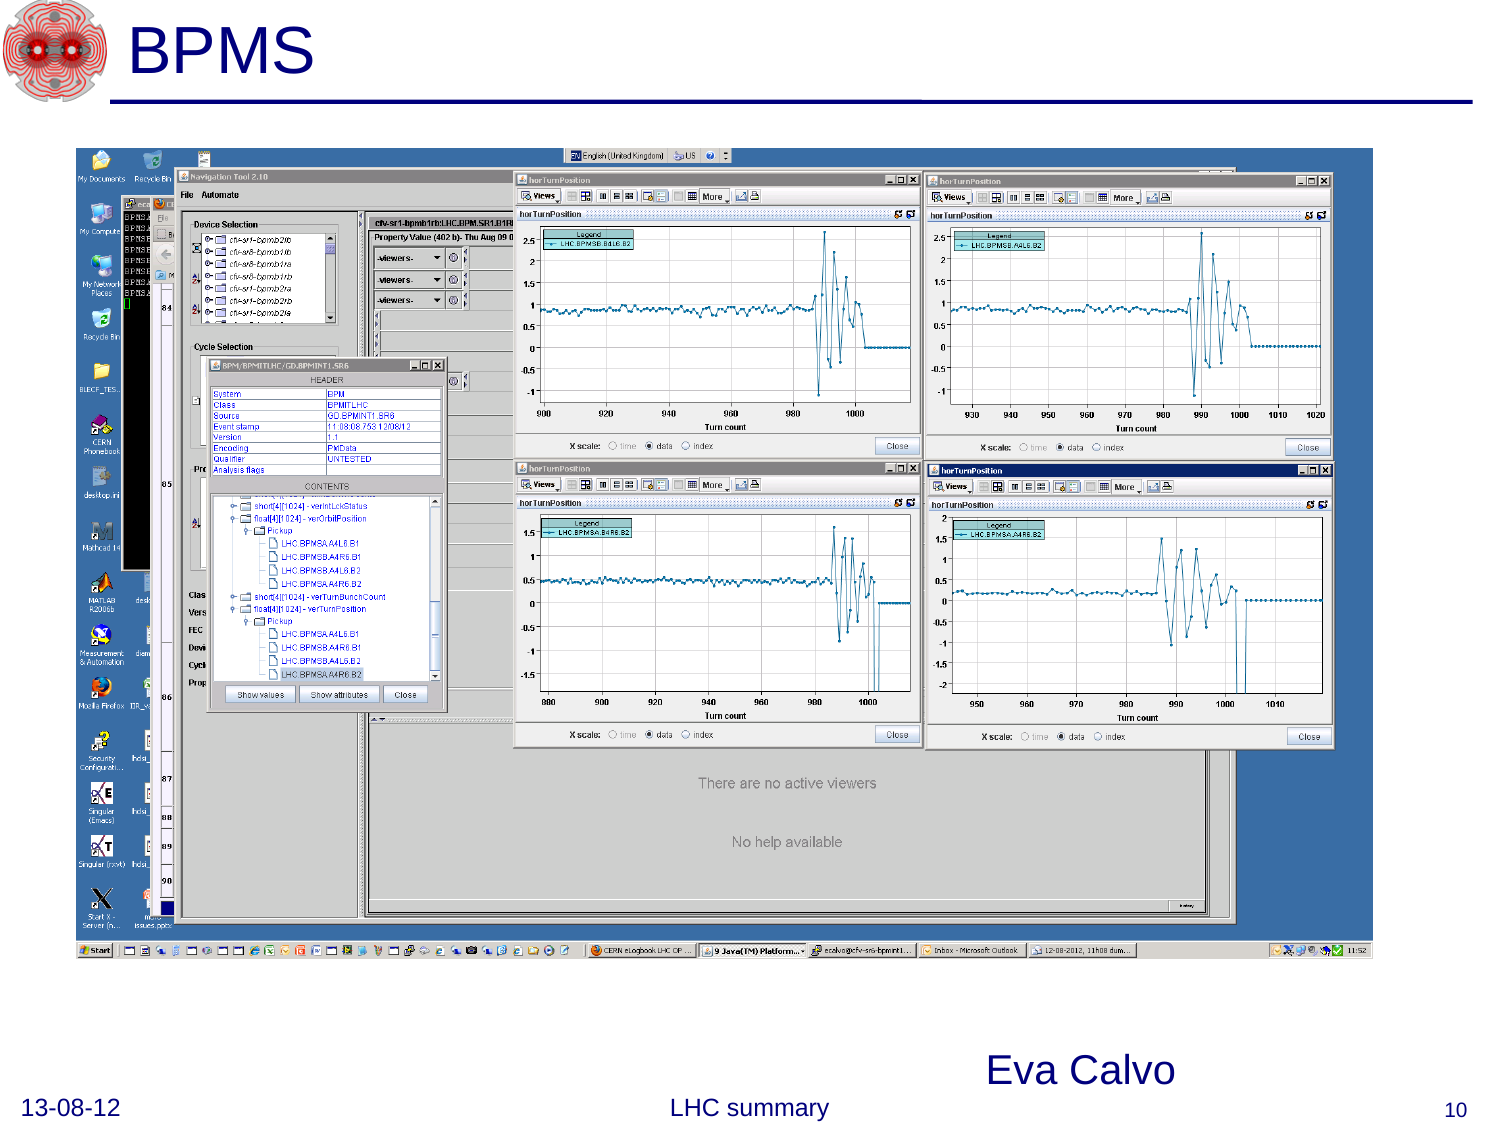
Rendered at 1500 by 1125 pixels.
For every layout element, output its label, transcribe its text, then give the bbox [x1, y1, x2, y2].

footer LHC summary [512, 1087, 988, 1125]
text_box Eva Calvo [962, 1035, 1199, 1100]
title BPMS [111, 3, 1463, 91]
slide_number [5, 1085, 356, 1125]
slide_number 10 [1131, 1087, 1483, 1125]
picture [0, 0, 108, 103]
picture [76, 148, 1373, 959]
